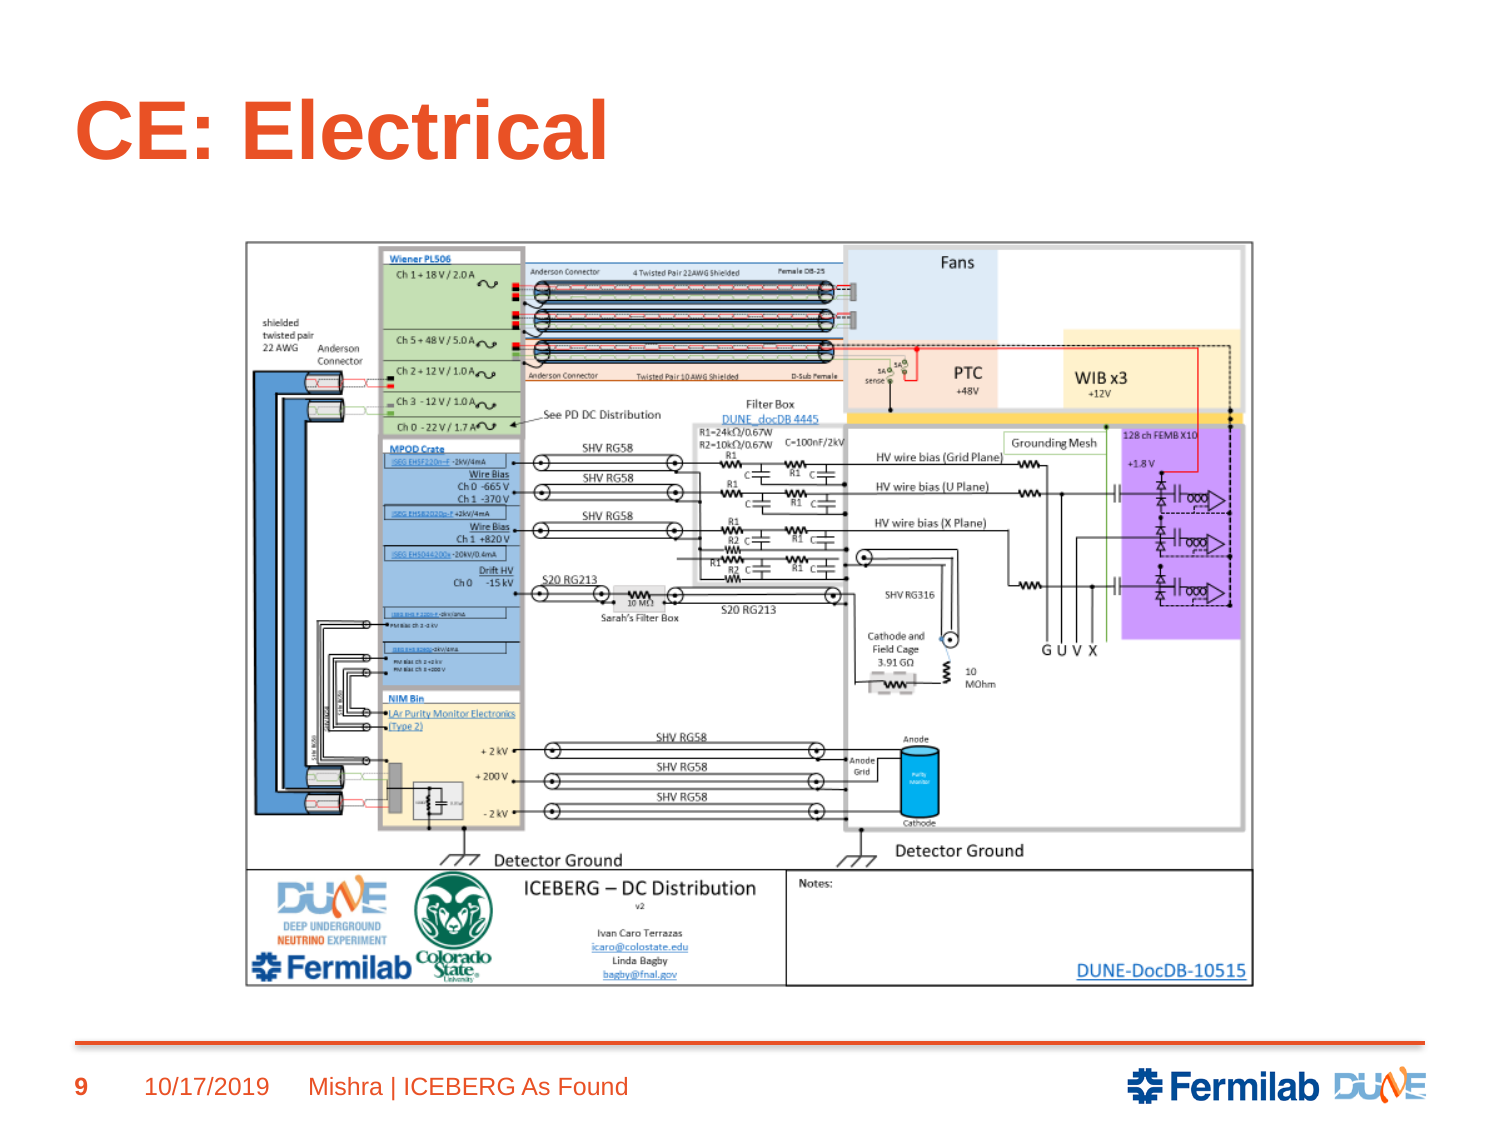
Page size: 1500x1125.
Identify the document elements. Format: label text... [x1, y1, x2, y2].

slide_number 9 [74, 1074, 145, 1101]
title CE: Electrical [74, 75, 1425, 183]
picture [1333, 1064, 1427, 1104]
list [224, 219, 1275, 1008]
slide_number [145, 1074, 308, 1101]
picture [1123, 1064, 1323, 1108]
footer Mishra | ICEBERG As Found [308, 1074, 1022, 1101]
